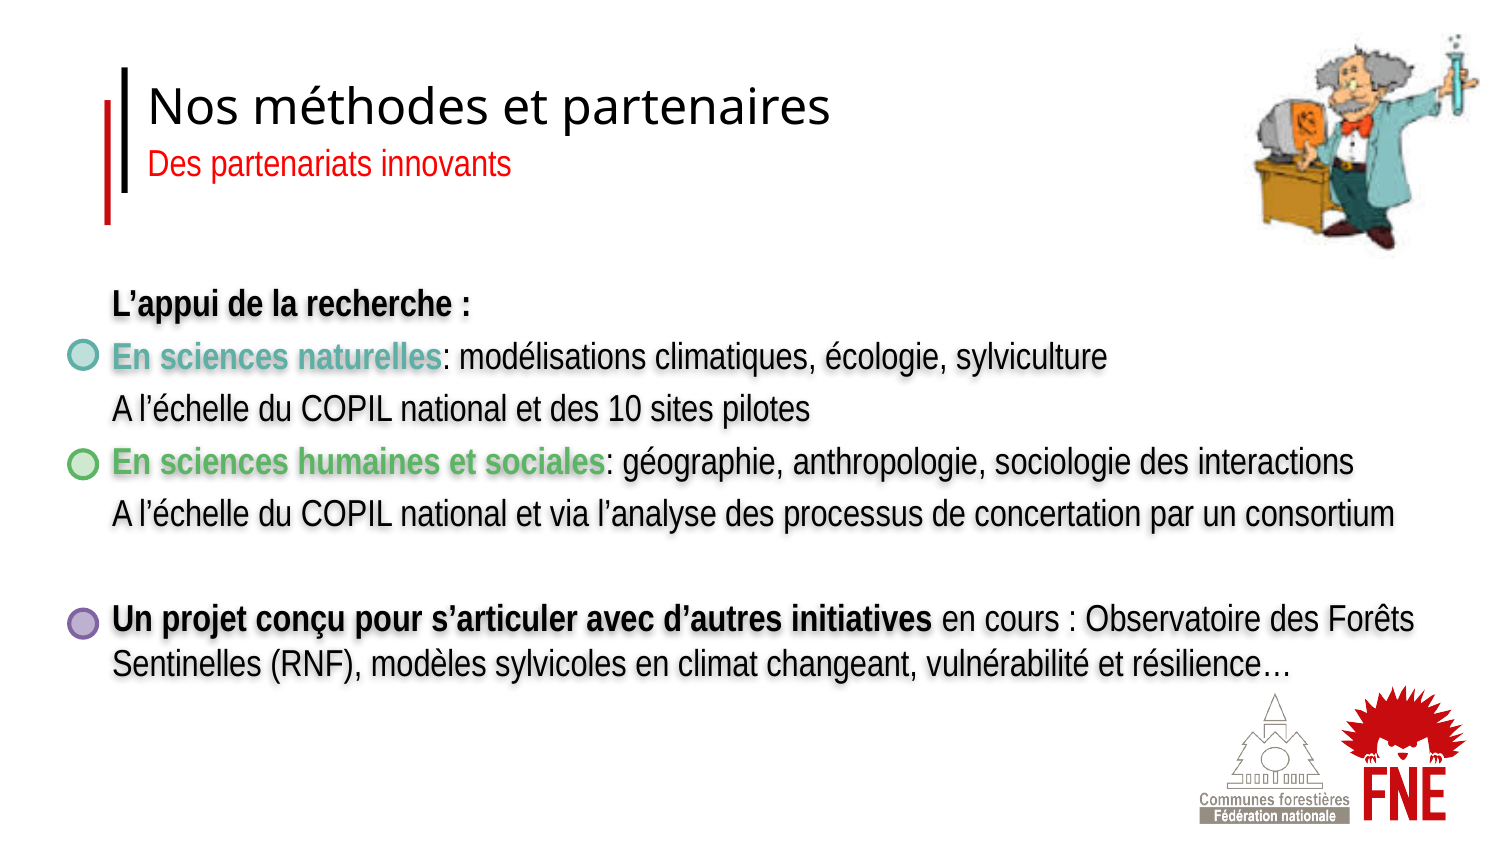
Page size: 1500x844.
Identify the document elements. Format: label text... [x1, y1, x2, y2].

picture [1243, 33, 1481, 259]
text_box [67, 607, 100, 640]
text_box [67, 338, 100, 371]
picture [1199, 678, 1472, 828]
picture [90, 52, 132, 240]
subtitle Des partenariats innovants [132, 131, 1183, 257]
title Nos méthodes et partenaires [132, 33, 1242, 175]
text_box [67, 448, 100, 481]
list L’appui de la recherche : En sciences naturelles: modélisations climatiques, écologie, sylviculture A l’échelle du COPIL national et des 10 sites pilotes En sciences humaines et sociales: géographie, anthropologie, sociologie des interactions A l’échelle du COPIL national et via l’analyse des processus de concertation par un consortium Un projet conçu pour s’articuler avec d’autres initiatives en cours : Observatoire des Forêts Sentinelles (RNF), modèles sylvicoles en climat changeant, vulnérabilité et résilience… [96, 259, 1431, 705]
